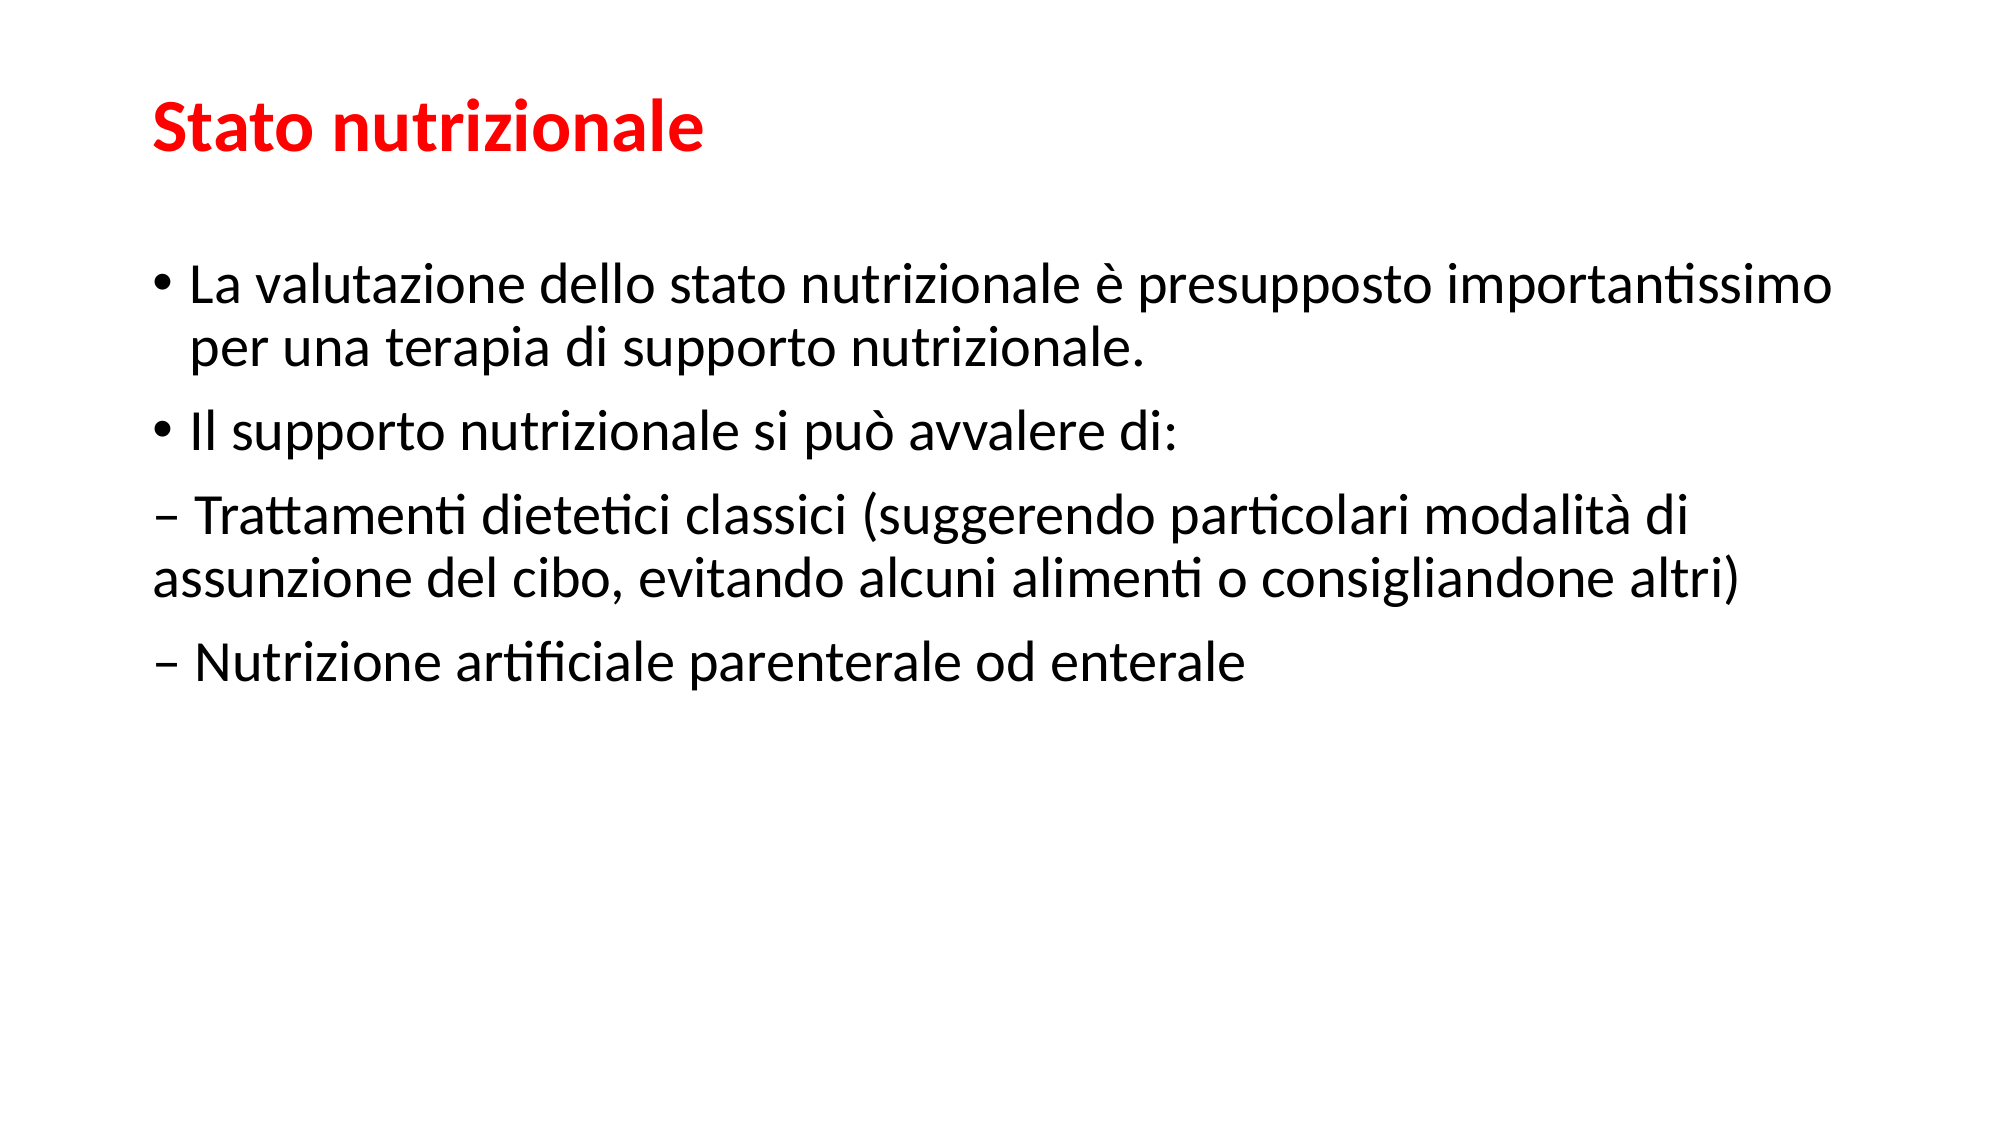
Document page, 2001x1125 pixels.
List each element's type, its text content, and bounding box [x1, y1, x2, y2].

title Stato nutrizionale [137, 59, 1863, 195]
list La valutazione dello stato nutrizionale è presupposto importantissimo per una terapia di supporto nutrizionale. Il supporto nutrizionale si può avvalere di: – Trattamenti dietetici classici (suggerendo particolari modalità di assunzione del cibo, evitando alcuni alimenti o consigliandone altri) – Nutrizione artificiale parenterale od enterale [137, 245, 1863, 1014]
